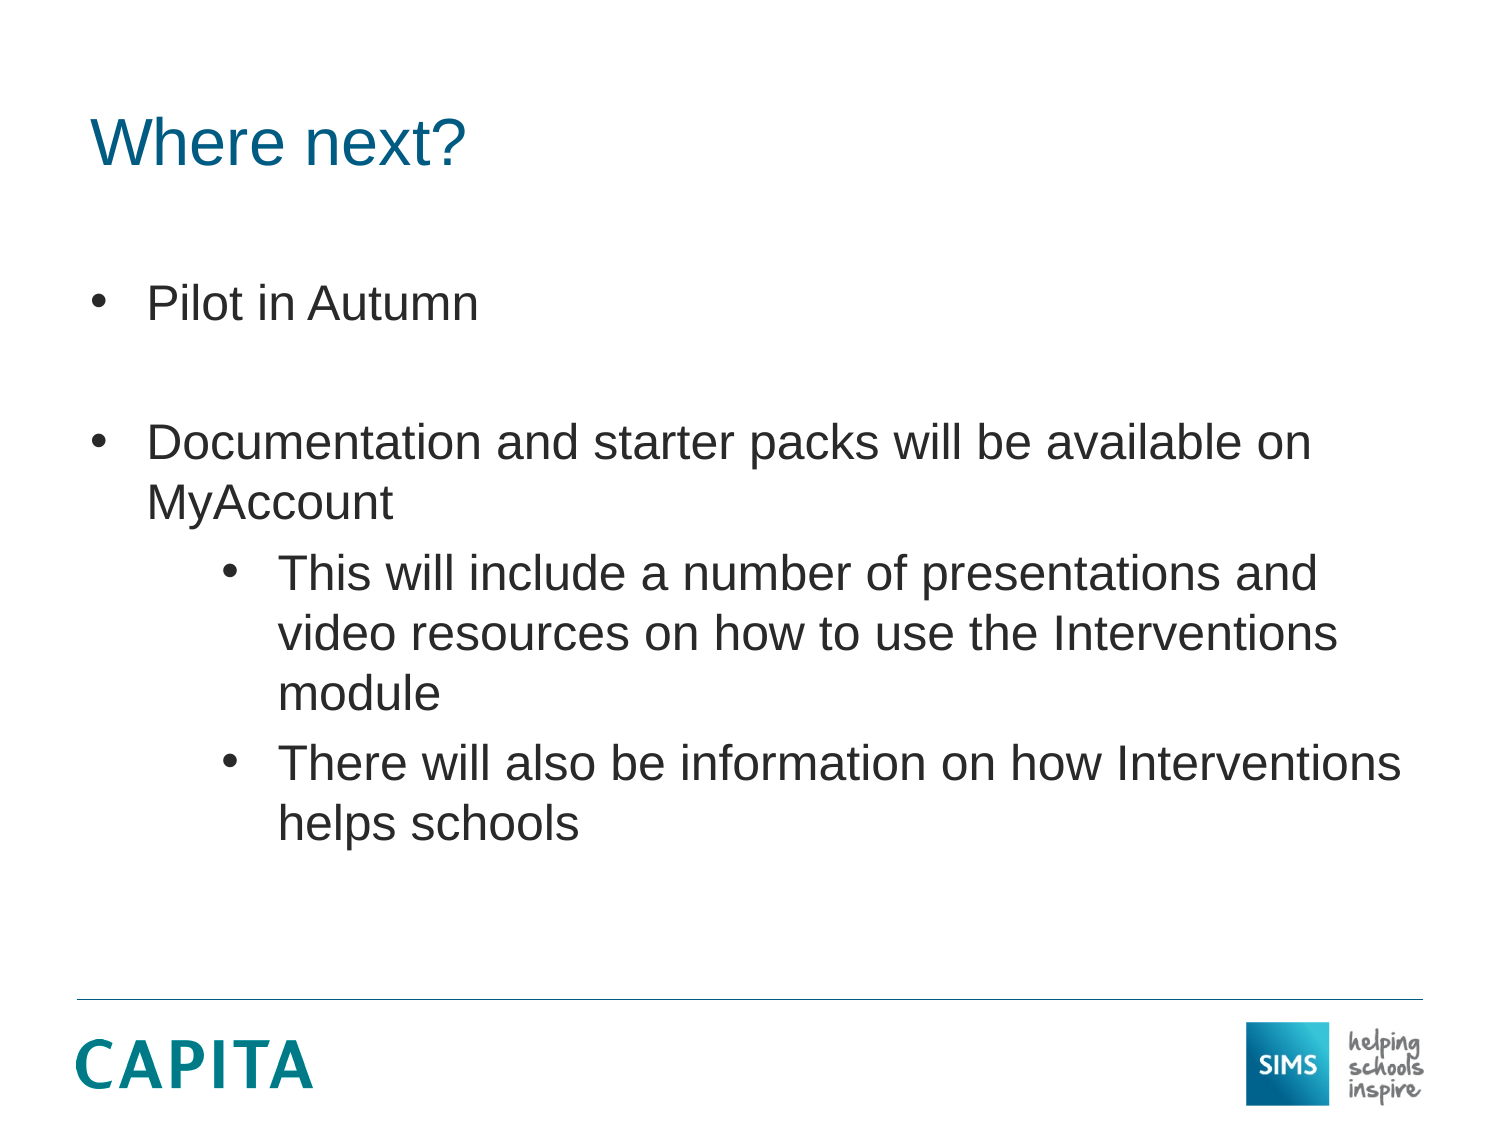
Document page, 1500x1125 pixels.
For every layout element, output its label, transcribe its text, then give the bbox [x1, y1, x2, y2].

title Where next? [75, 45, 1425, 233]
picture [76, 1039, 313, 1089]
list Pilot in Autumn Documentation and starter packs will be available on MyAccount This will include a number of presentations and video resources on how to use the Interventions module There will also be information on how Interventions helps schools [75, 262, 1425, 988]
picture [1246, 1022, 1424, 1106]
